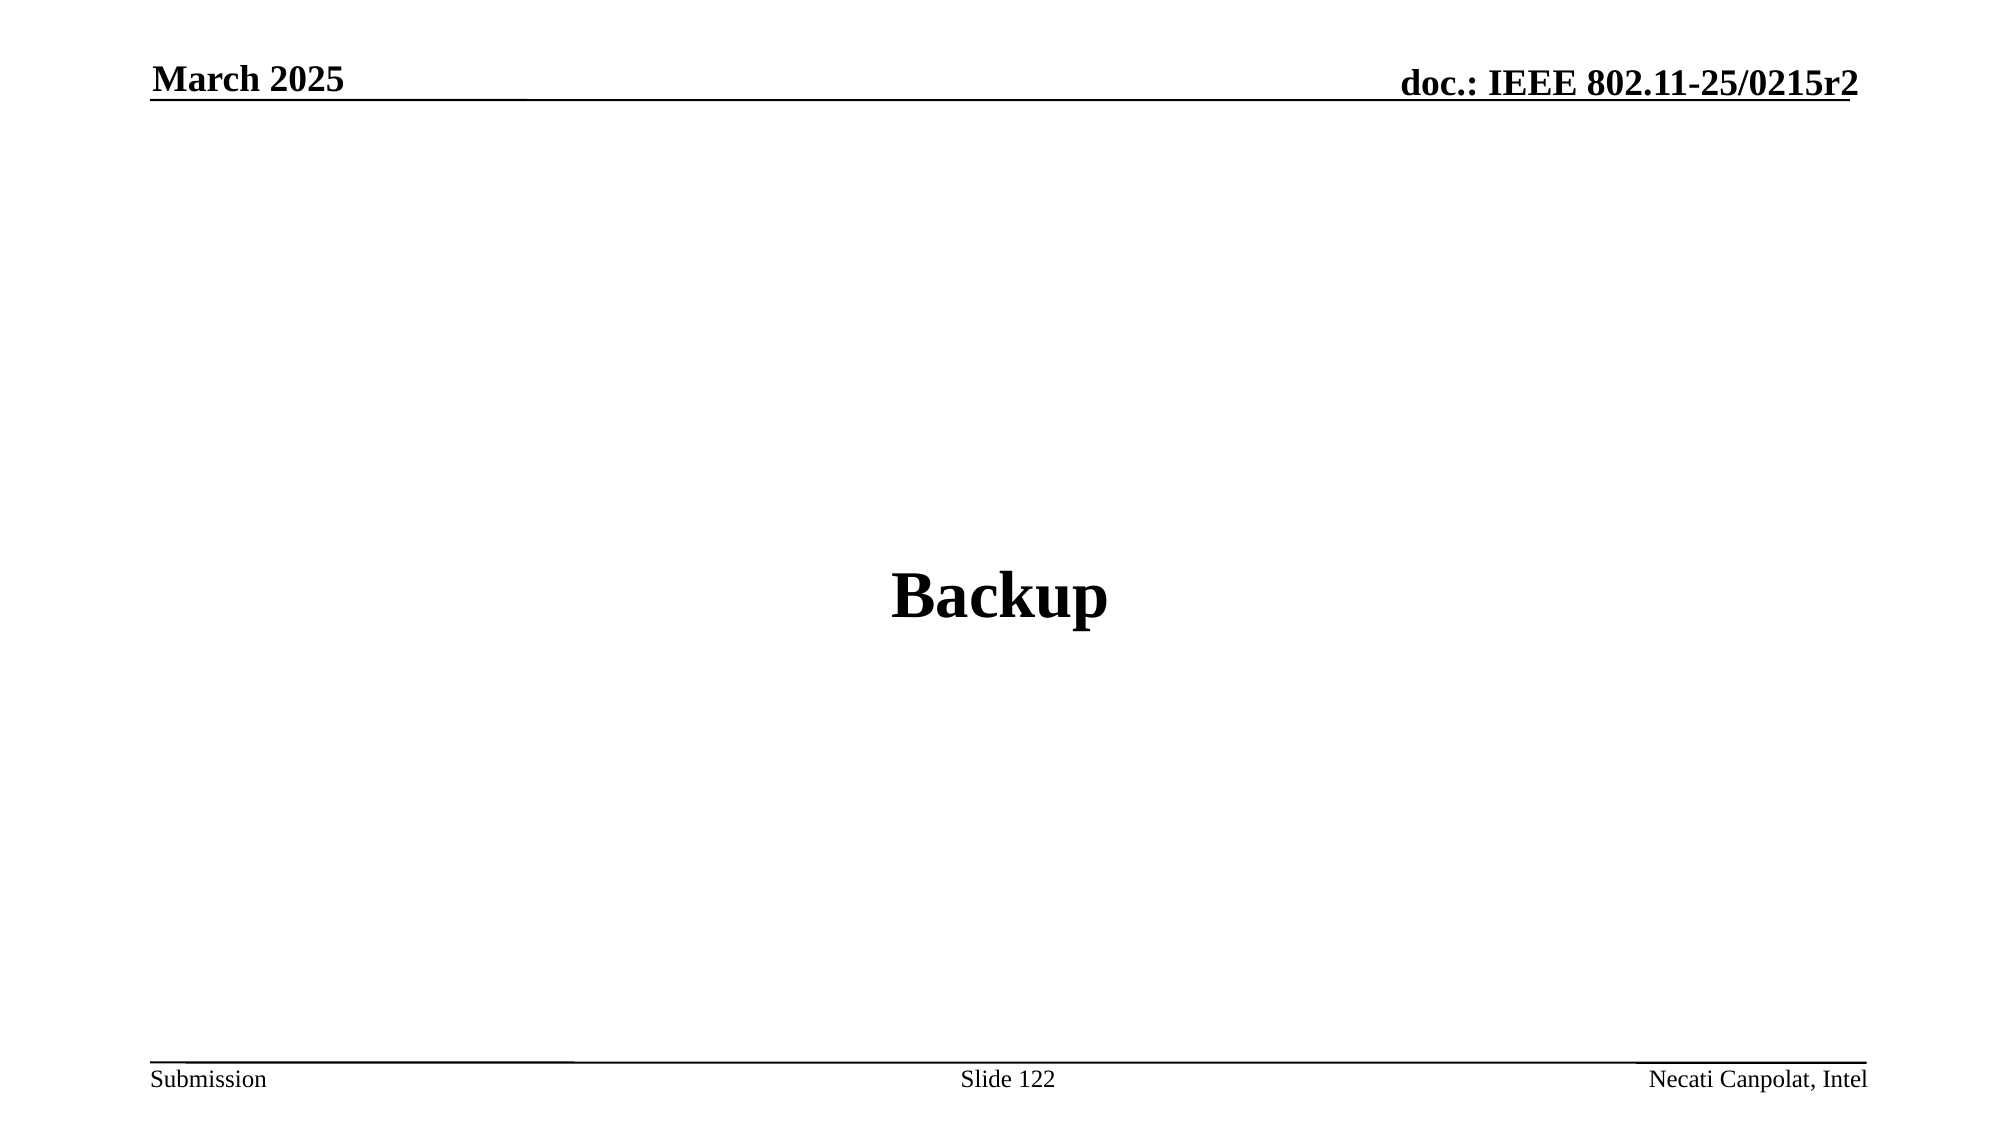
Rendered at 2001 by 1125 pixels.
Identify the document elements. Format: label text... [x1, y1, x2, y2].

title Backup [362, 503, 1639, 679]
footer Necati Canpolat, Intel [1171, 1061, 1869, 1093]
slide_number Slide 122 [950, 1061, 1067, 1123]
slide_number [152, 54, 563, 100]
